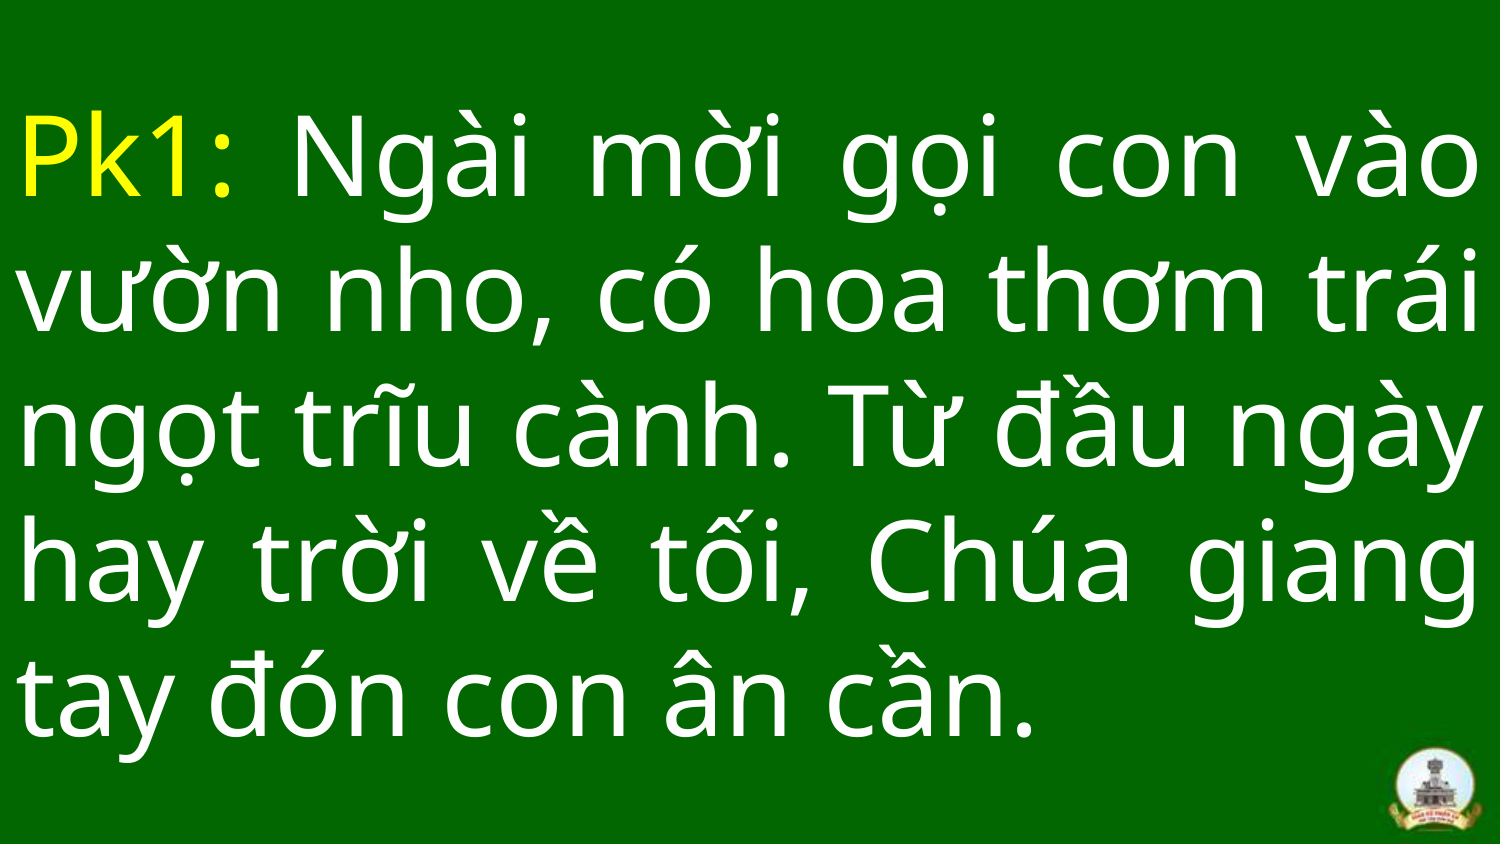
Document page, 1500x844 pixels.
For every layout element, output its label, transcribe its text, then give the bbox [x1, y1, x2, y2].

title Pk1: Ngài mời gọi con vào vườn nho, có hoa thơm trái ngọt trĩu cành. Từ đầu ngày hay trời về tối, Chúa giang tay đón con ân cần. [0, 0, 1500, 844]
